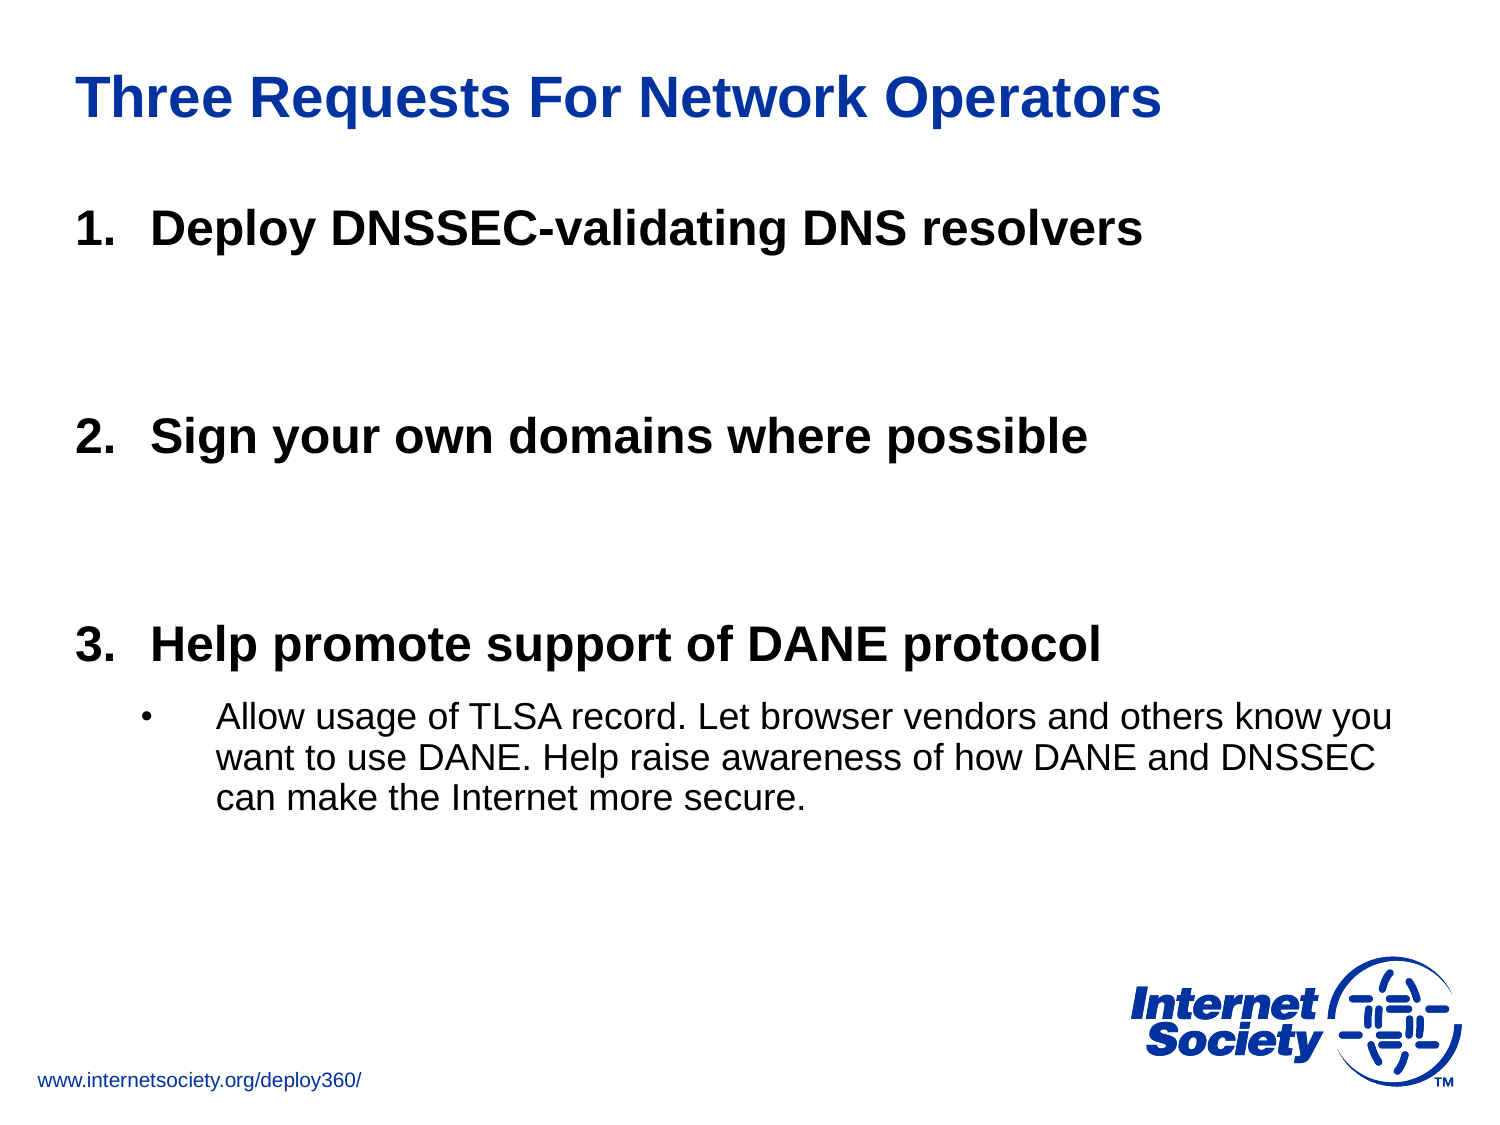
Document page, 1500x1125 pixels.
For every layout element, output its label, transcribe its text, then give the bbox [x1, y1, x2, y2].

title Three Requests For Network Operators [37, 36, 1463, 187]
list Deploy DNSSEC-validating DNS resolvers Sign your own domains where possible Help promote support of DANE protocol Allow usage of TLSA record. Let browser vendors and others know you want to use DANE. Help raise awareness of how DANE and DNSSEC can make the Internet more secure. [37, 187, 1463, 995]
